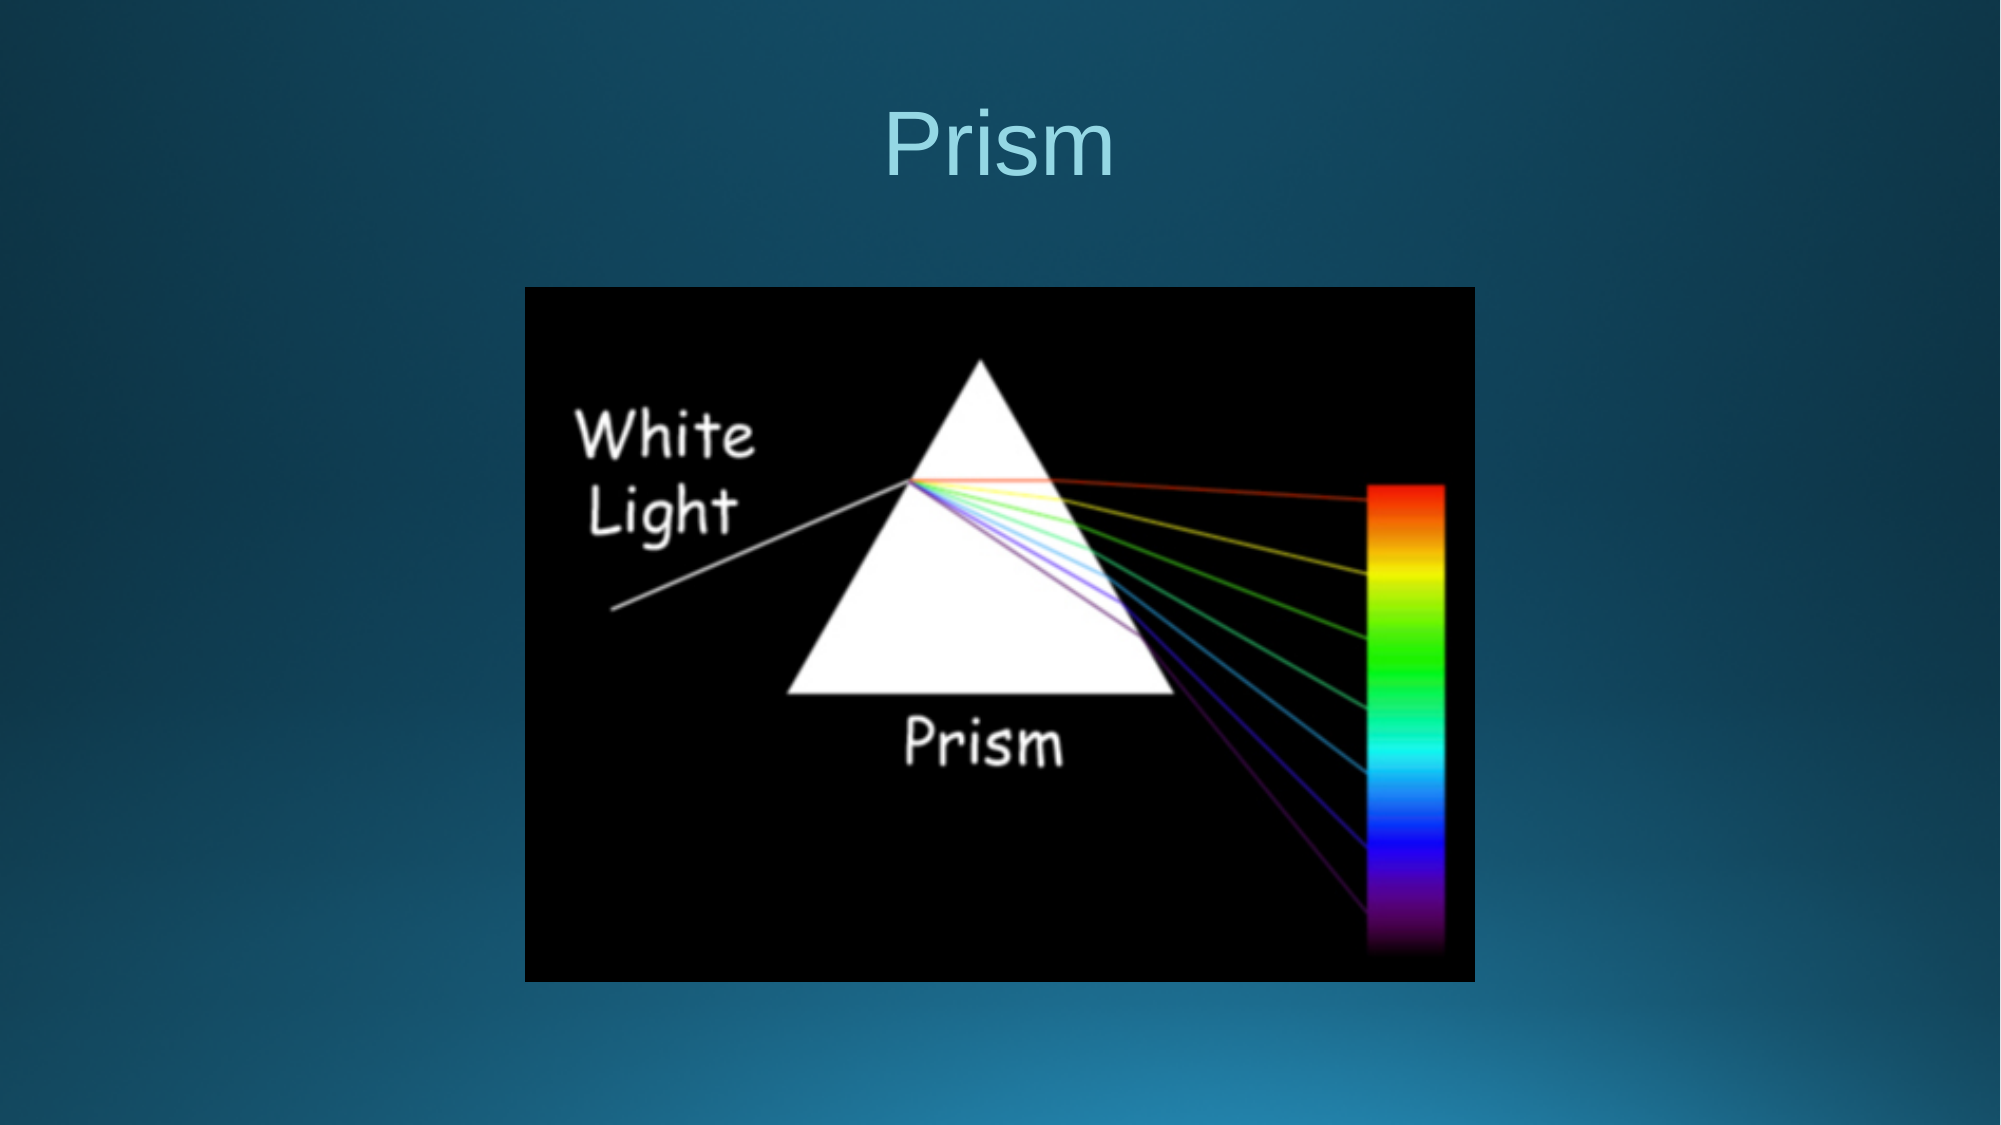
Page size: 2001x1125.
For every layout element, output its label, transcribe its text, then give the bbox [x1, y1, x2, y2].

picture [0, 0, 2001, 1125]
title Prism [324, 45, 1675, 233]
